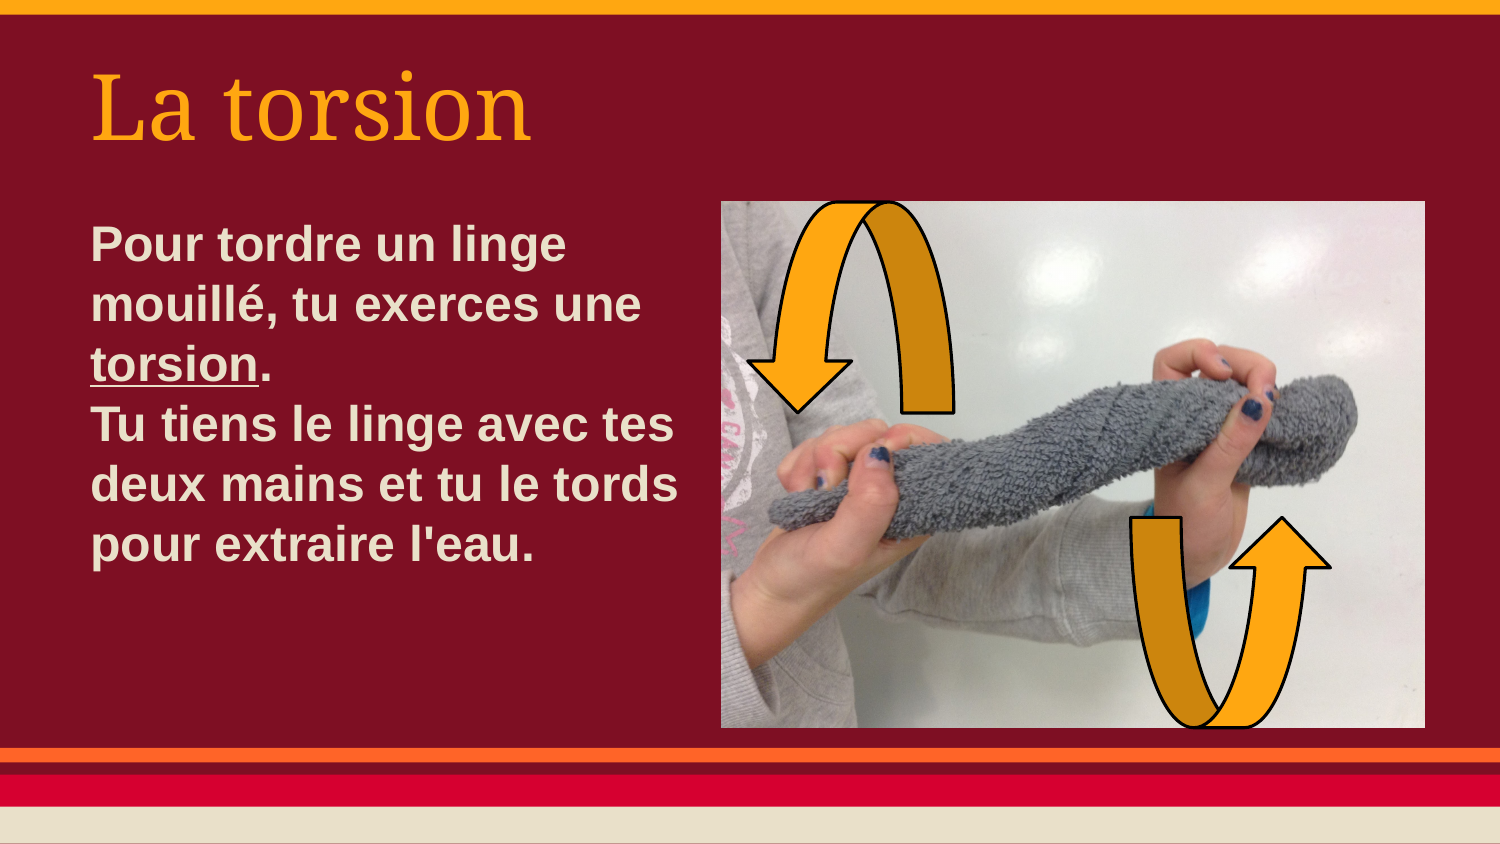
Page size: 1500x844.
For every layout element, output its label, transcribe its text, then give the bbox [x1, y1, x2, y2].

title La torsion [75, 33, 1425, 175]
list Pour tordre un linge mouillé, tu exerces une torsion. Tu tiens le linge avec tes deux mains et tu le tords pour extraire l'eau. [75, 196, 722, 733]
picture [720, 201, 1426, 728]
